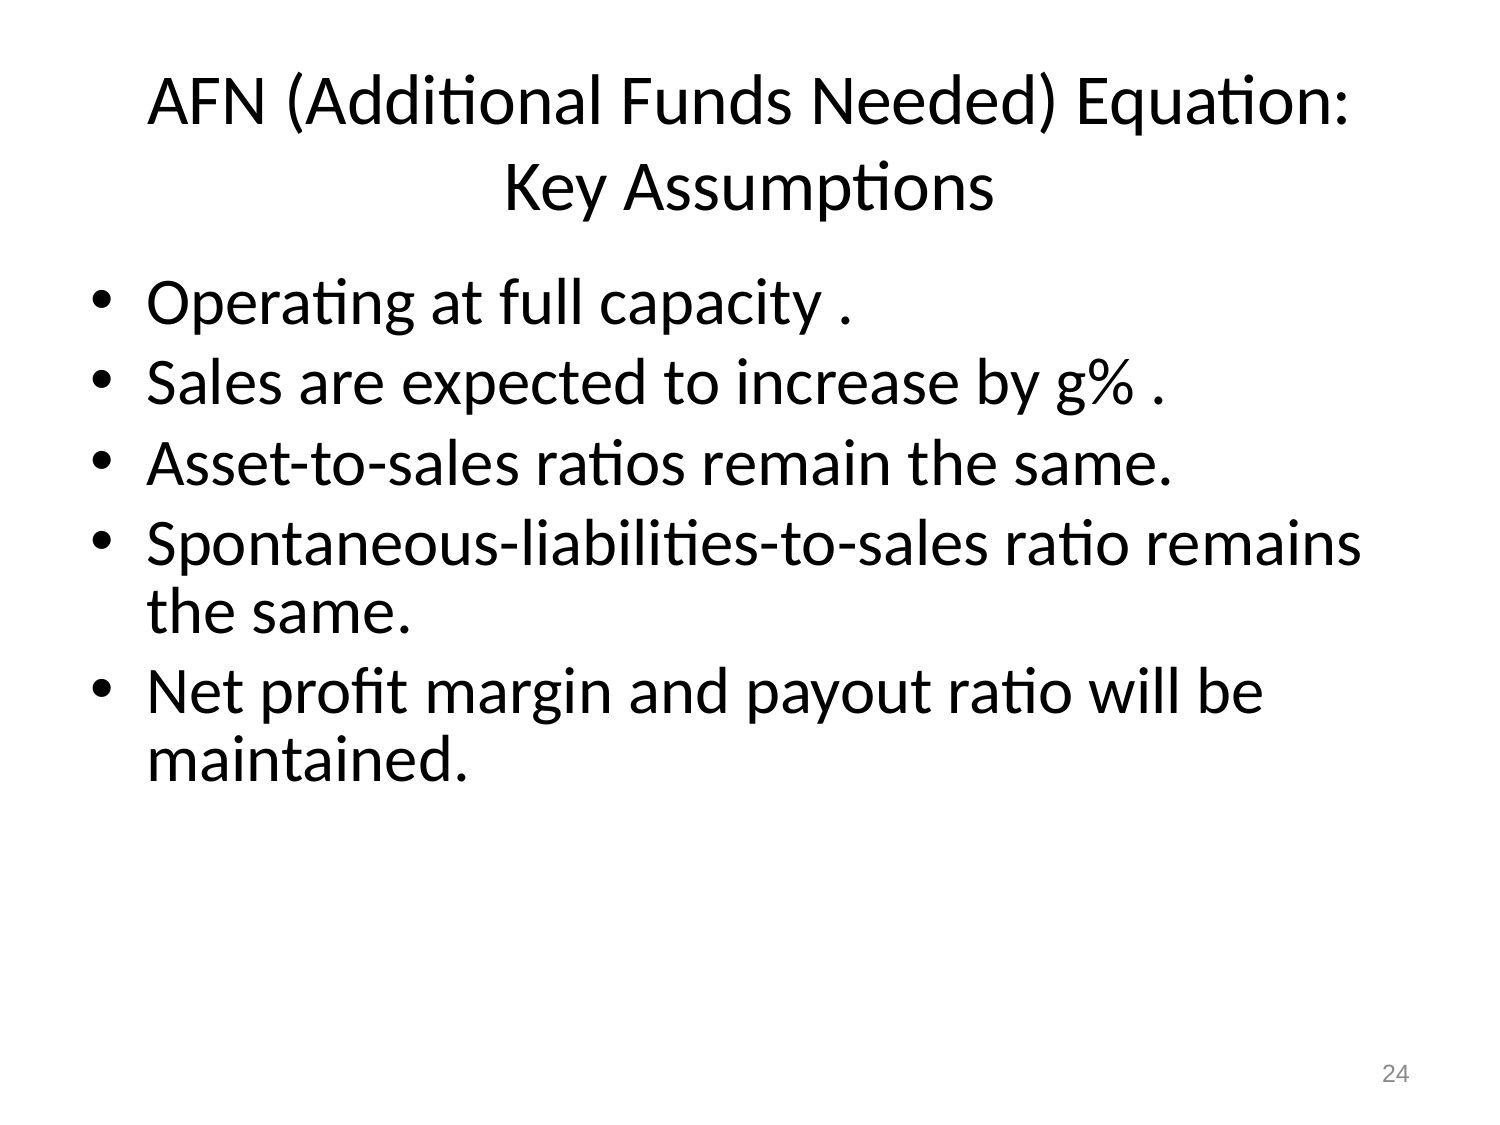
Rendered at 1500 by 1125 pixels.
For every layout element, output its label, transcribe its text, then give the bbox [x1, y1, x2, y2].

slide_number 24 [1074, 1042, 1425, 1103]
list Operating at full capacity . Sales are expected to increase by g% . Asset-to-sales ratios remain the same. Spontaneous-liabilities-to-sales ratio remains the same. Net profit margin and payout ratio will be maintained. [74, 262, 1426, 1006]
title AFN (Additional Funds Needed) Equation: Key Assumptions [74, 44, 1426, 233]
